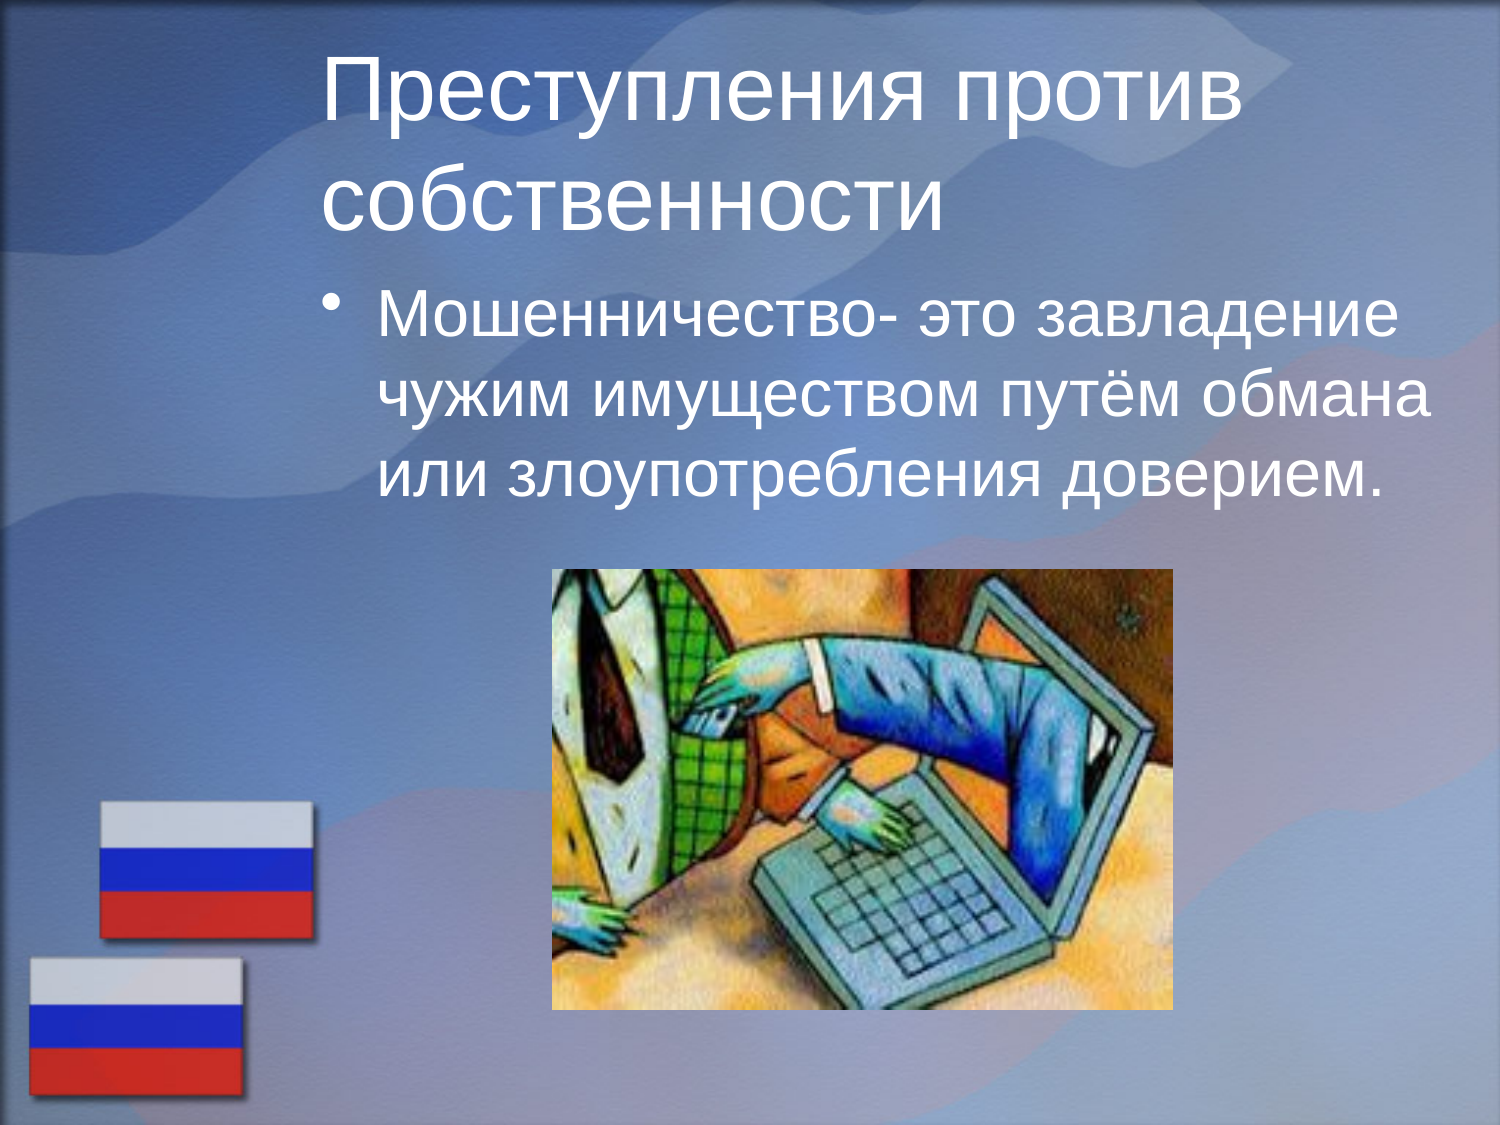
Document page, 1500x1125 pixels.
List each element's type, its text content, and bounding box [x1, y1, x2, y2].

picture [0, 0, 1500, 1125]
title Преступления против собственности [304, 44, 1490, 233]
list Мошенничество- это завладение чужим имуществом путём обмана или злоупотребления доверием. [304, 262, 1490, 1006]
